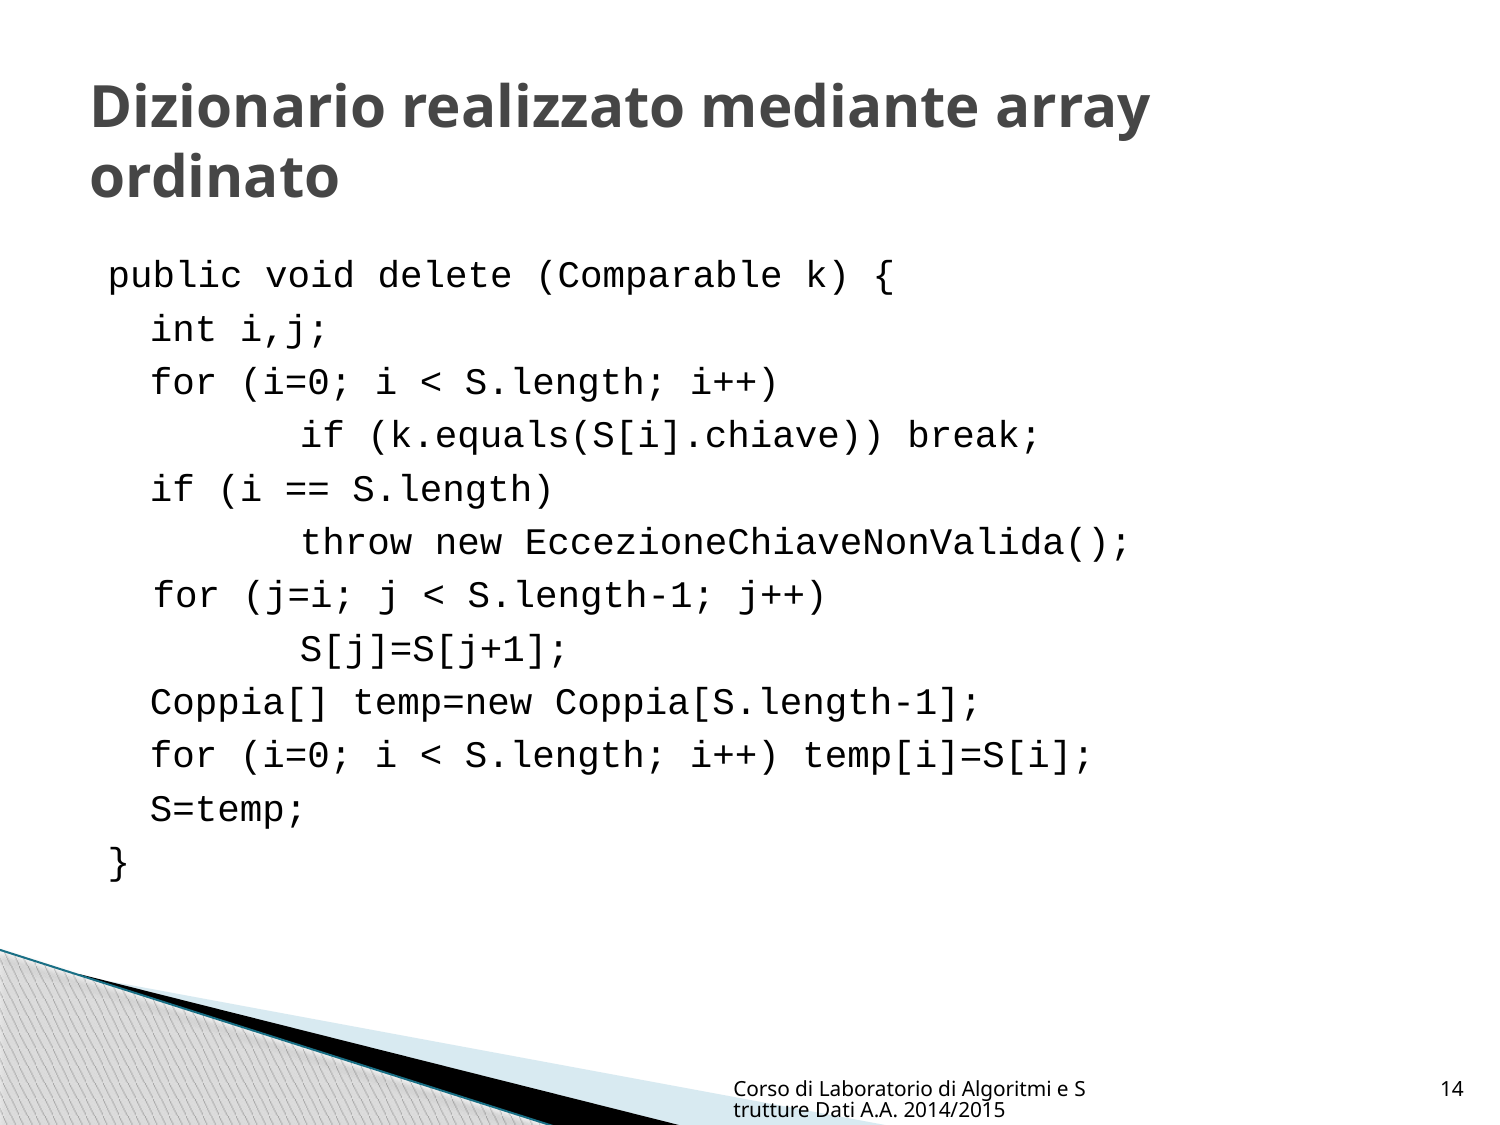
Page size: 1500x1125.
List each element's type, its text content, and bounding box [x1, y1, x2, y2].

title Dizionario realizzato mediante array ordinato [75, 45, 1425, 233]
list public void delete (Comparable k) { int i,j; for (i=0; i < S.length; i++) if (k.equals(S[i].chiave)) break; if (i == S.length) throw new EccezioneChiaveNonValida(); for (j=i; j < S.length-1; j++) S[j]=S[j+1]; Coppia[] temp=new Coppia[S.length-1]; for (i=0; i < S.length; i++) temp[i]=S[i]; S=temp; } [75, 243, 1425, 986]
footer Corso di Laboratorio di Algoritmi e Strutture Dati A.A. 2014/2015 [718, 1051, 1105, 1112]
slide_number 14 [1418, 1051, 1479, 1112]
